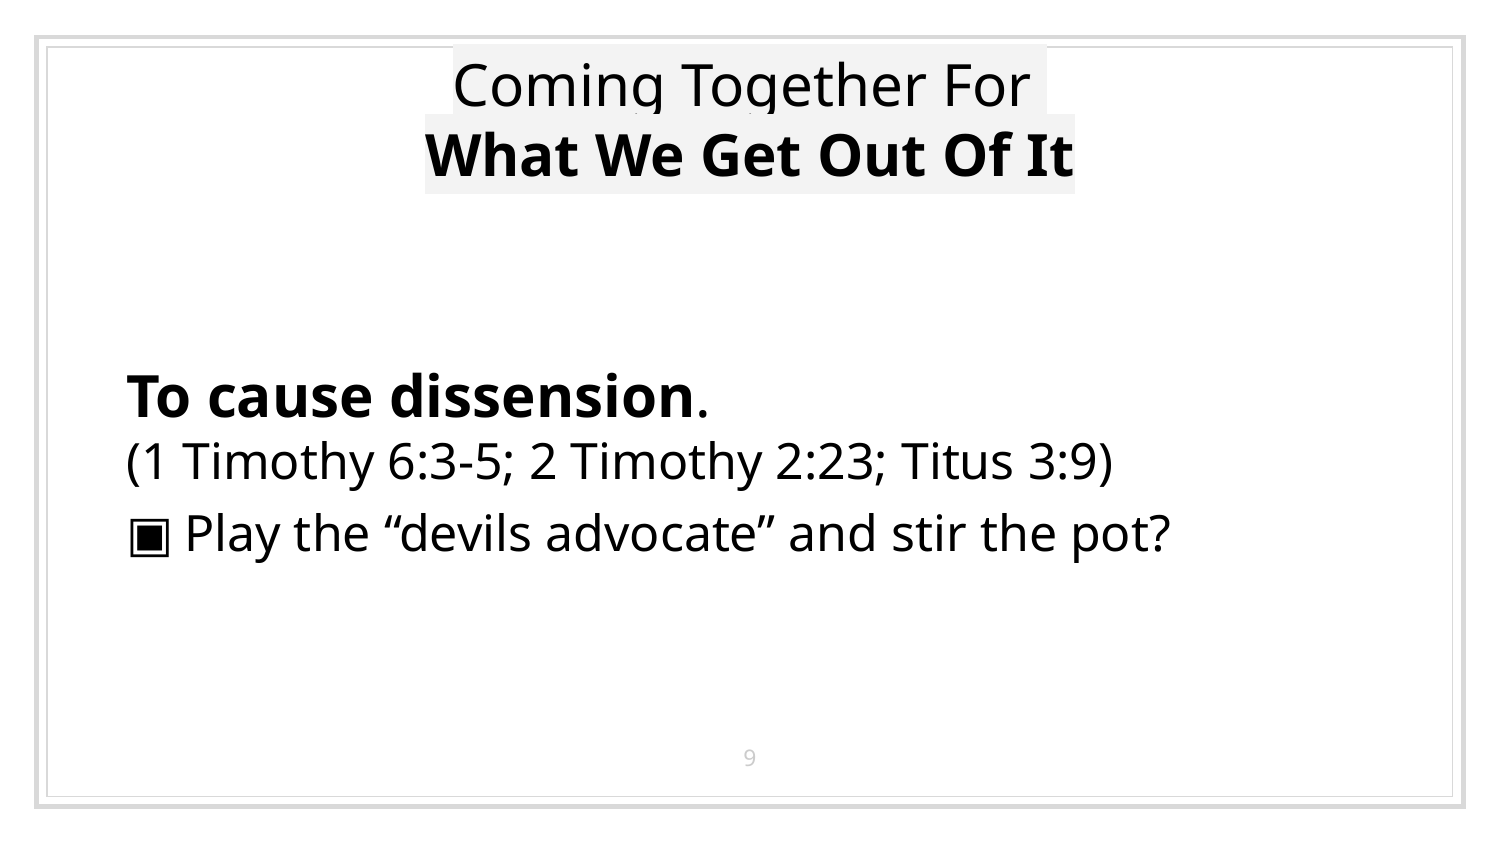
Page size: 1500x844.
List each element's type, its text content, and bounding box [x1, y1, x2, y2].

list To cause dissension. (1 Timothy 6:3-5; 2 Timothy 2:23; Titus 3:9) Play the “devils advocate” and stir the pot? [94, 208, 1467, 712]
slide_number 9 [705, 725, 795, 790]
title Coming Together For What We Get Out Of It [63, 55, 1437, 181]
